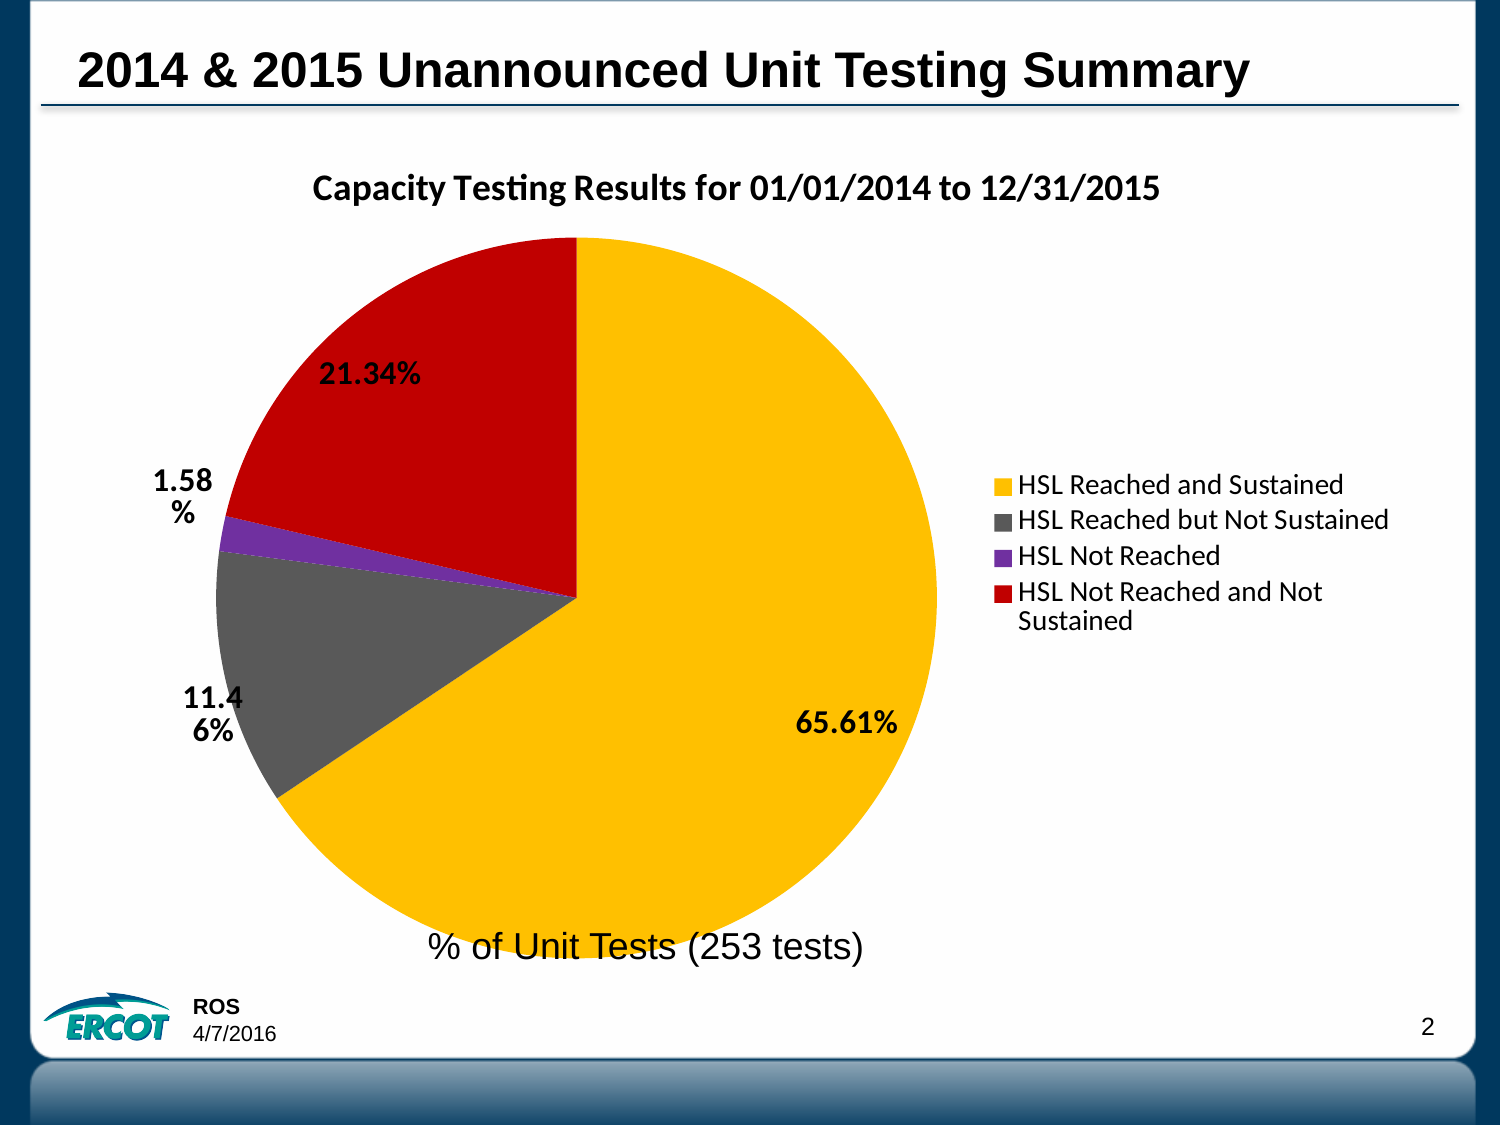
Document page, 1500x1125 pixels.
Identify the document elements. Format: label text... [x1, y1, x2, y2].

chart [61, 135, 1413, 976]
title 2014 & 2015 Unannounced Unit Testing Summary [62, 29, 1450, 106]
picture [0, 0, 1500, 1125]
